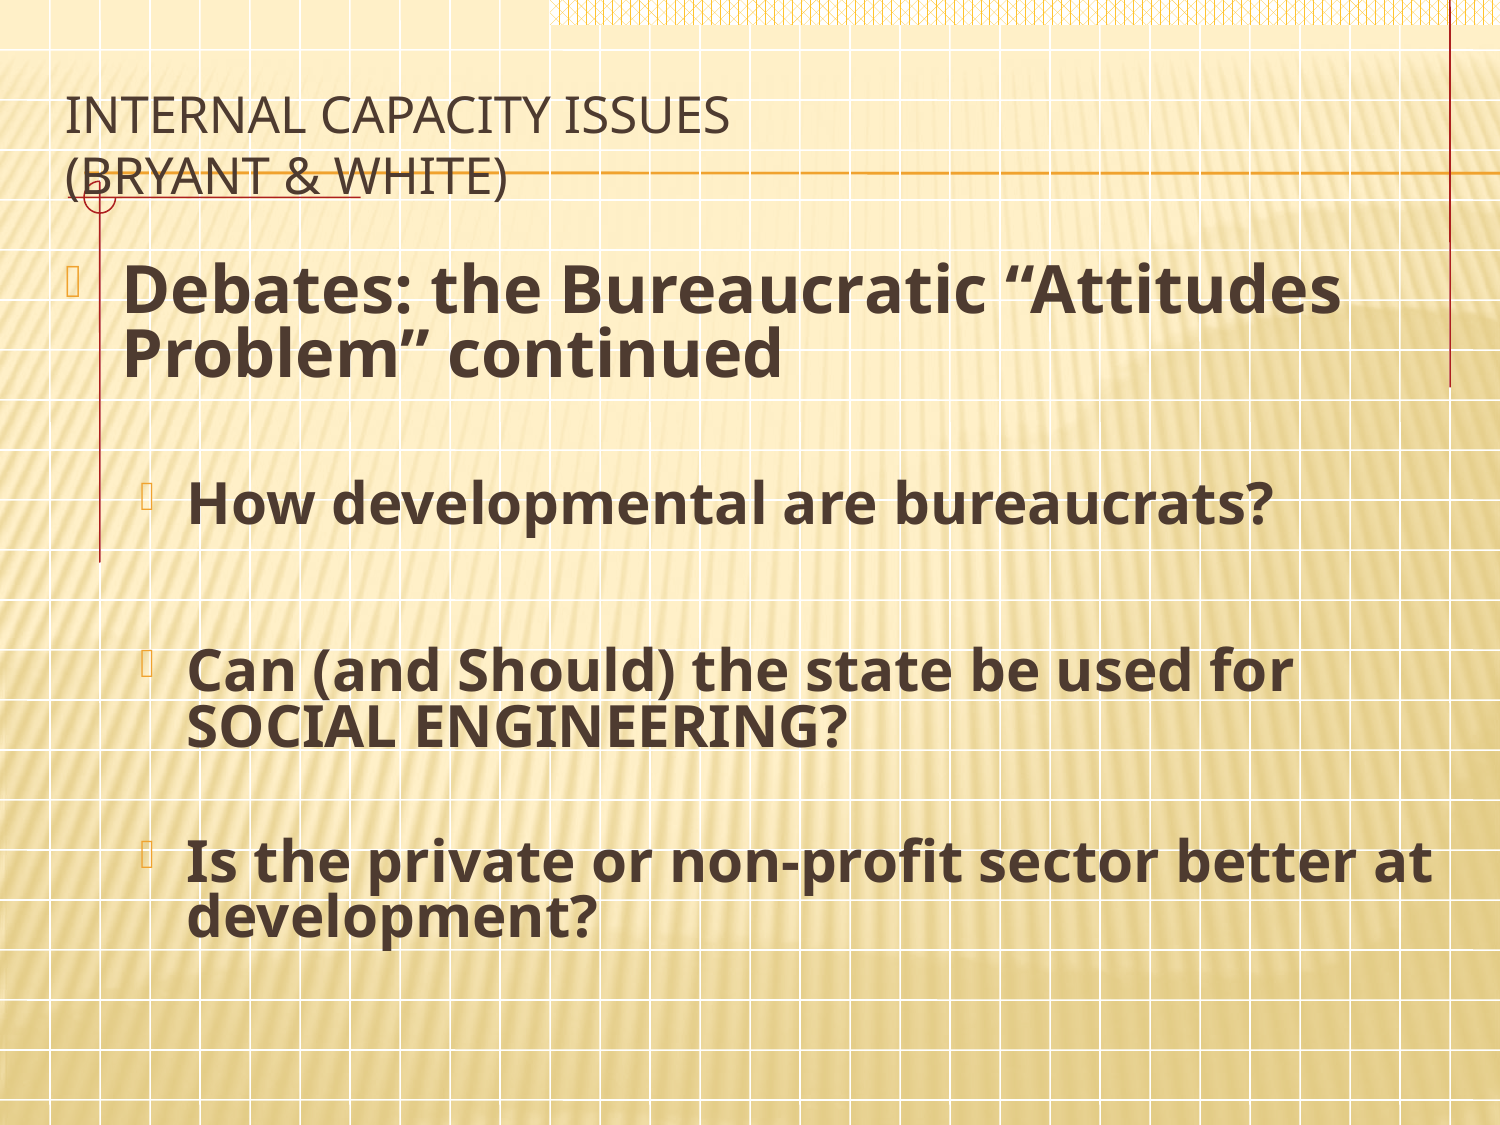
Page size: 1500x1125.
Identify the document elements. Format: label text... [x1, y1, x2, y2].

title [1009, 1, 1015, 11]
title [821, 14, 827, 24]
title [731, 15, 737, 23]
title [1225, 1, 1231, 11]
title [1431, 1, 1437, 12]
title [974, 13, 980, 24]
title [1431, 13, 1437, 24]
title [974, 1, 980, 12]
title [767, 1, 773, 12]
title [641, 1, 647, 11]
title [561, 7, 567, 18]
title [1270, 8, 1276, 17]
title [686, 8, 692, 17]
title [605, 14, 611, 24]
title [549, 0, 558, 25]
list Debates: the Bureaucratic “Attitudes Problem” continued How developmental are bureaucrats? Can (and Should) the state be used for SOCIAL ENGINEERING? Is the private or non-profit sector better at development? [50, 254, 1475, 998]
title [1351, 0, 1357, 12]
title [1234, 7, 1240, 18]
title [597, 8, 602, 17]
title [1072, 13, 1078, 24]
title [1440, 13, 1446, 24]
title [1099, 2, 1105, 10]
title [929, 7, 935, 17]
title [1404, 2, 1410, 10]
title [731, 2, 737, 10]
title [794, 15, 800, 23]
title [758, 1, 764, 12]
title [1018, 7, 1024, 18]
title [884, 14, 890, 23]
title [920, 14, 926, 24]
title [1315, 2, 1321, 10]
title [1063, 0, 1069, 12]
title Internal Capacity Issues (Bryant & White) [50, 75, 1475, 213]
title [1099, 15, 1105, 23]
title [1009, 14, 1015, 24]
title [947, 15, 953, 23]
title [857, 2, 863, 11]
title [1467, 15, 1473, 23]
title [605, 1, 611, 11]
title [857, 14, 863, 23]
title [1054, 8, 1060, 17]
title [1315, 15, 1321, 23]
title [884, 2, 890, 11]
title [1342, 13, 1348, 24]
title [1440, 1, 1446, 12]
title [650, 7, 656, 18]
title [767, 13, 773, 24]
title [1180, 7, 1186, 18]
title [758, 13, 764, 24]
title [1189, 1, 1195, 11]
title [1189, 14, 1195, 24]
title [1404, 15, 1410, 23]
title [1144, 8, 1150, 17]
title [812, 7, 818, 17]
